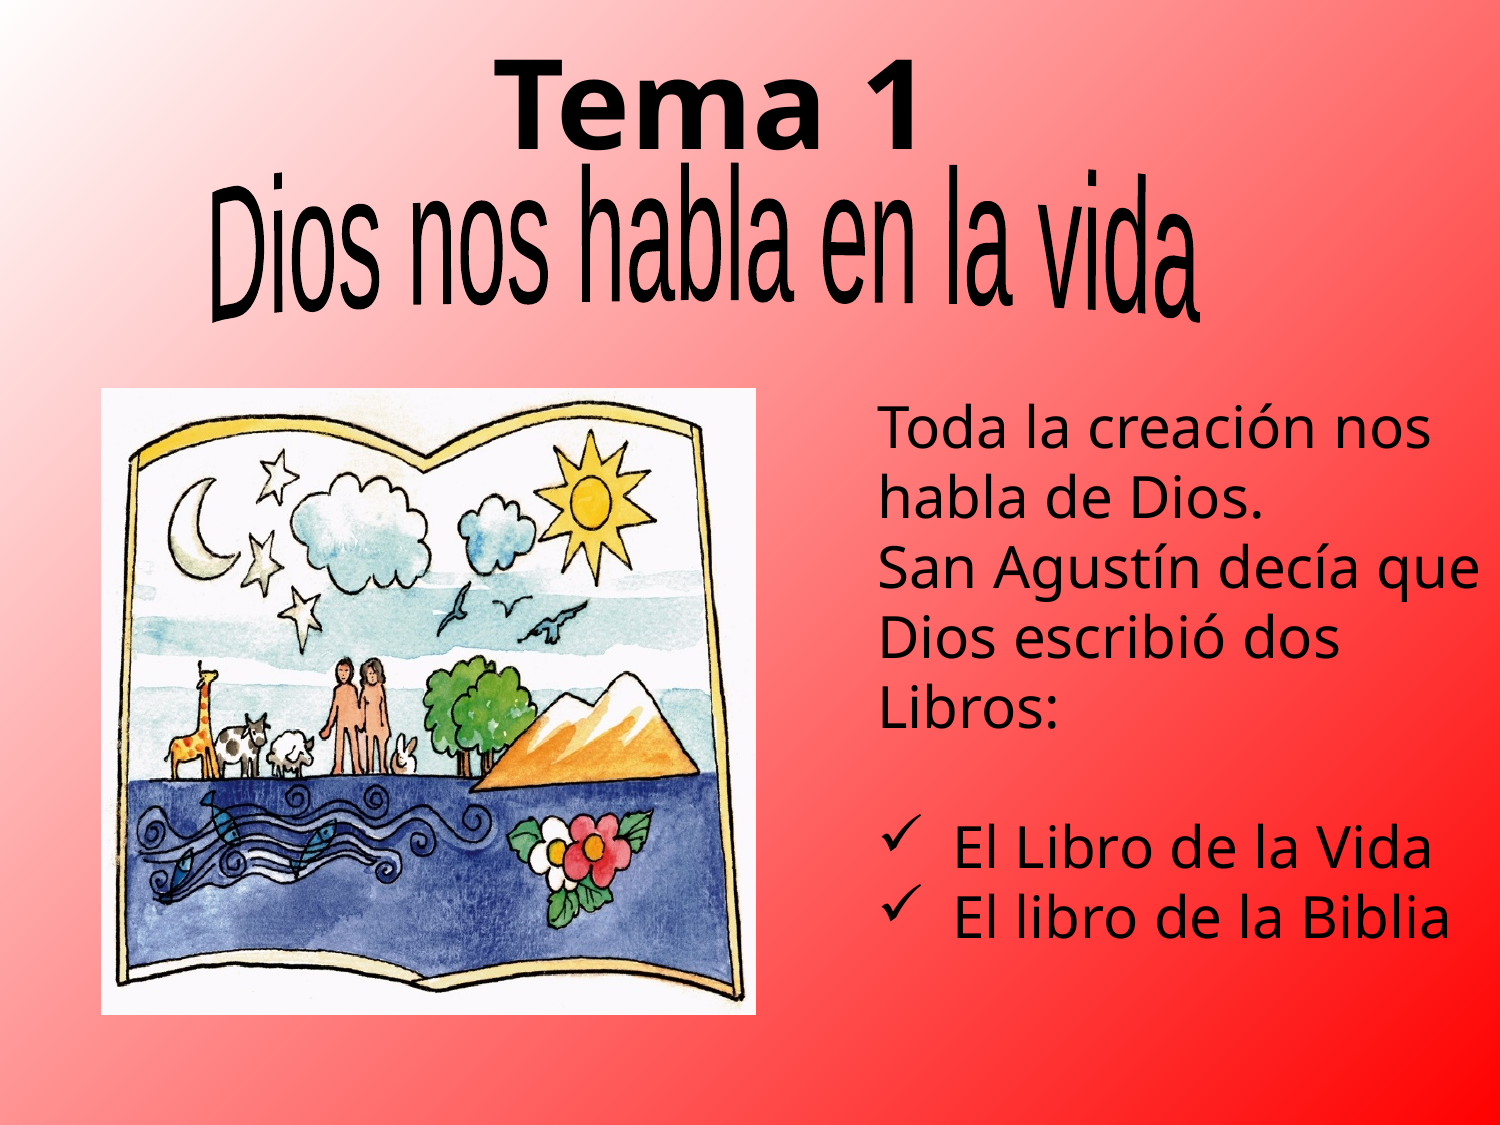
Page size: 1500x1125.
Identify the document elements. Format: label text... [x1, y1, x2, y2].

text_box Toda la creación nos habla de Dios. San Agustín decía que Dios escribió dos Libros: El Libro de la Vida El libro de la Biblia [862, 383, 1500, 958]
picture [100, 388, 756, 1015]
title Tema 1 [387, 24, 1038, 176]
